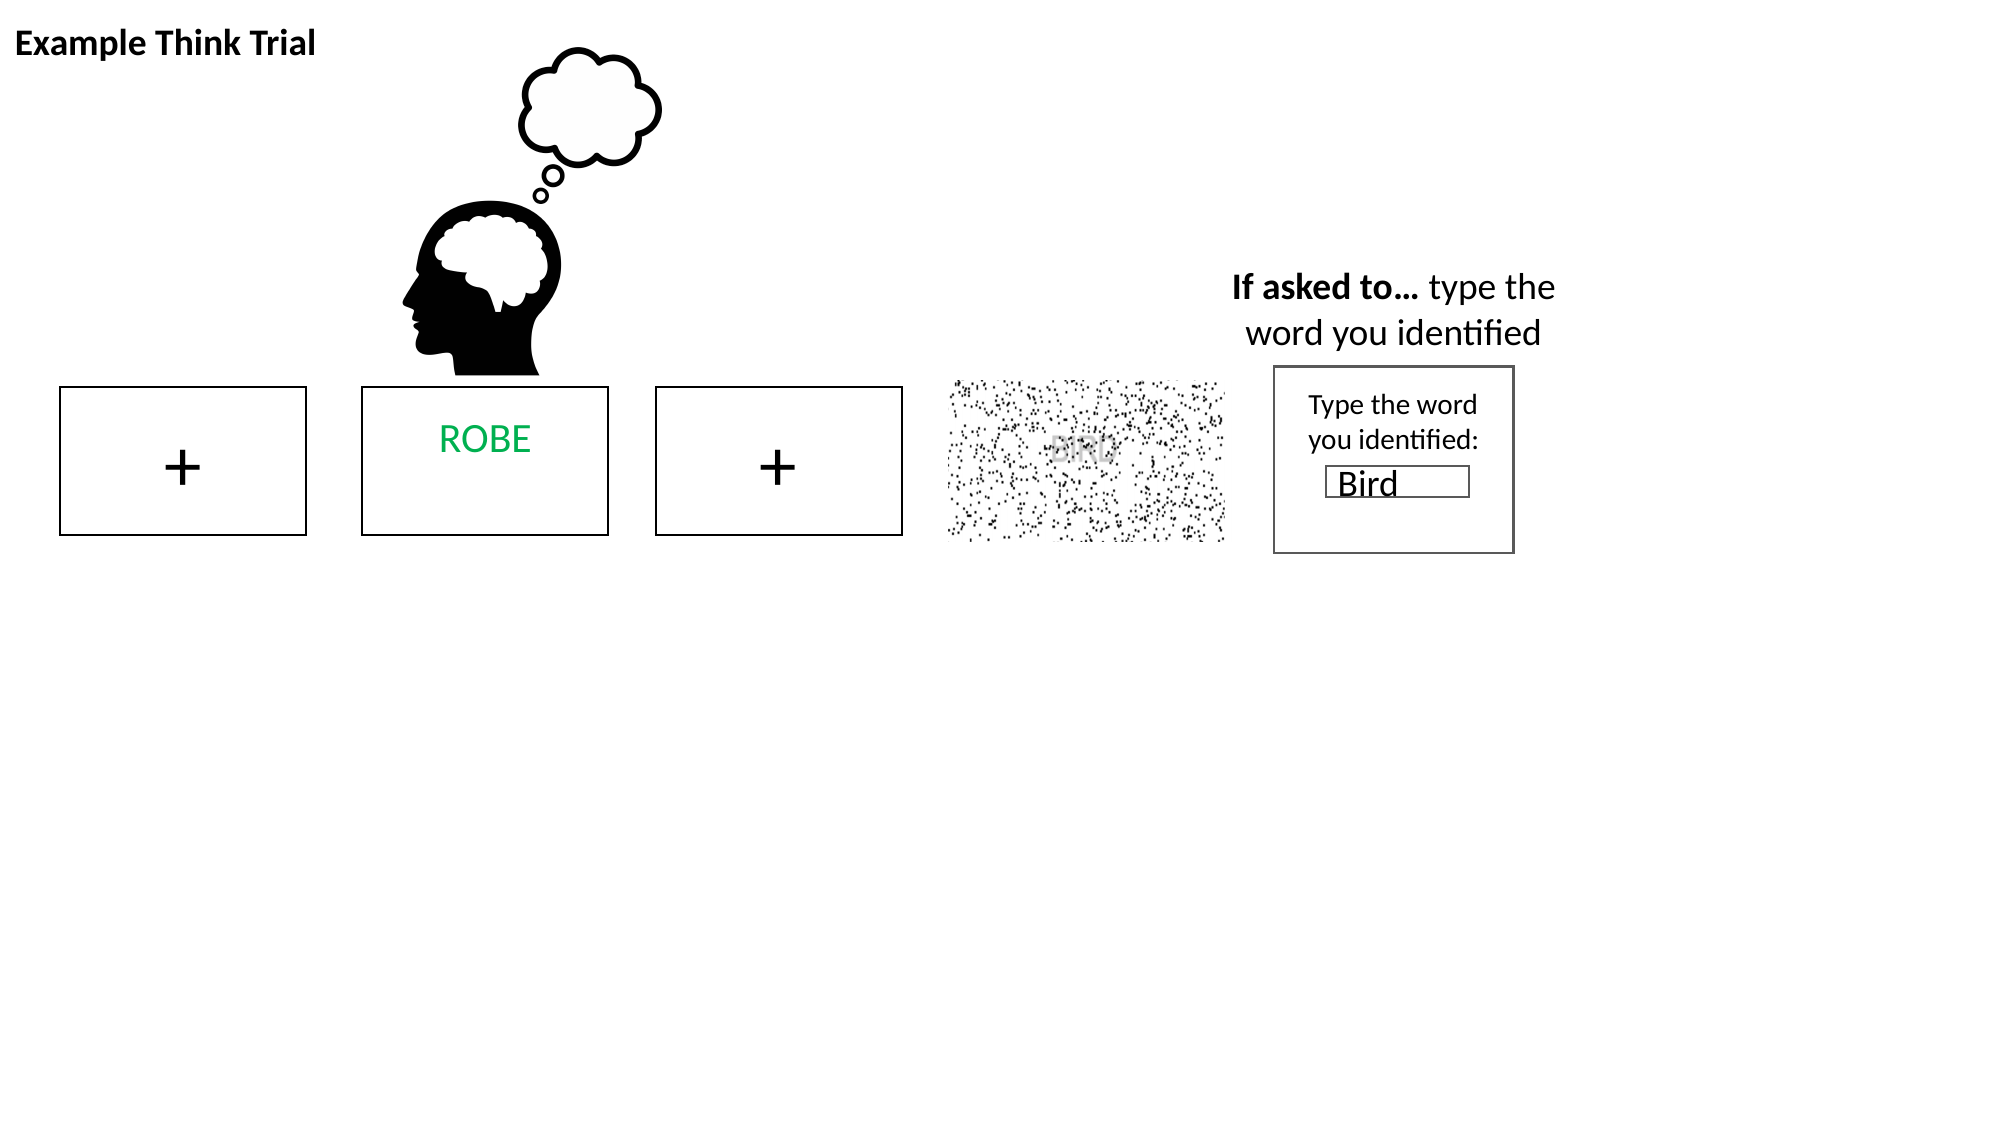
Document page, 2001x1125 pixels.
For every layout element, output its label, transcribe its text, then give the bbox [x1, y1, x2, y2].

picture [947, 380, 1232, 542]
text_box Bird [1232, 451, 1512, 512]
text_box If asked to… type the word you identified [1198, 255, 1590, 360]
text_box Type the word you identified: [1293, 378, 1533, 463]
text_box [1273, 365, 1515, 451]
picture [393, 47, 662, 377]
text_box ROBE [361, 386, 609, 536]
text_box + [59, 386, 307, 536]
text_box + [655, 386, 903, 536]
text_box Example Think Trial [0, 10, 431, 71]
text_box [1273, 463, 1515, 554]
